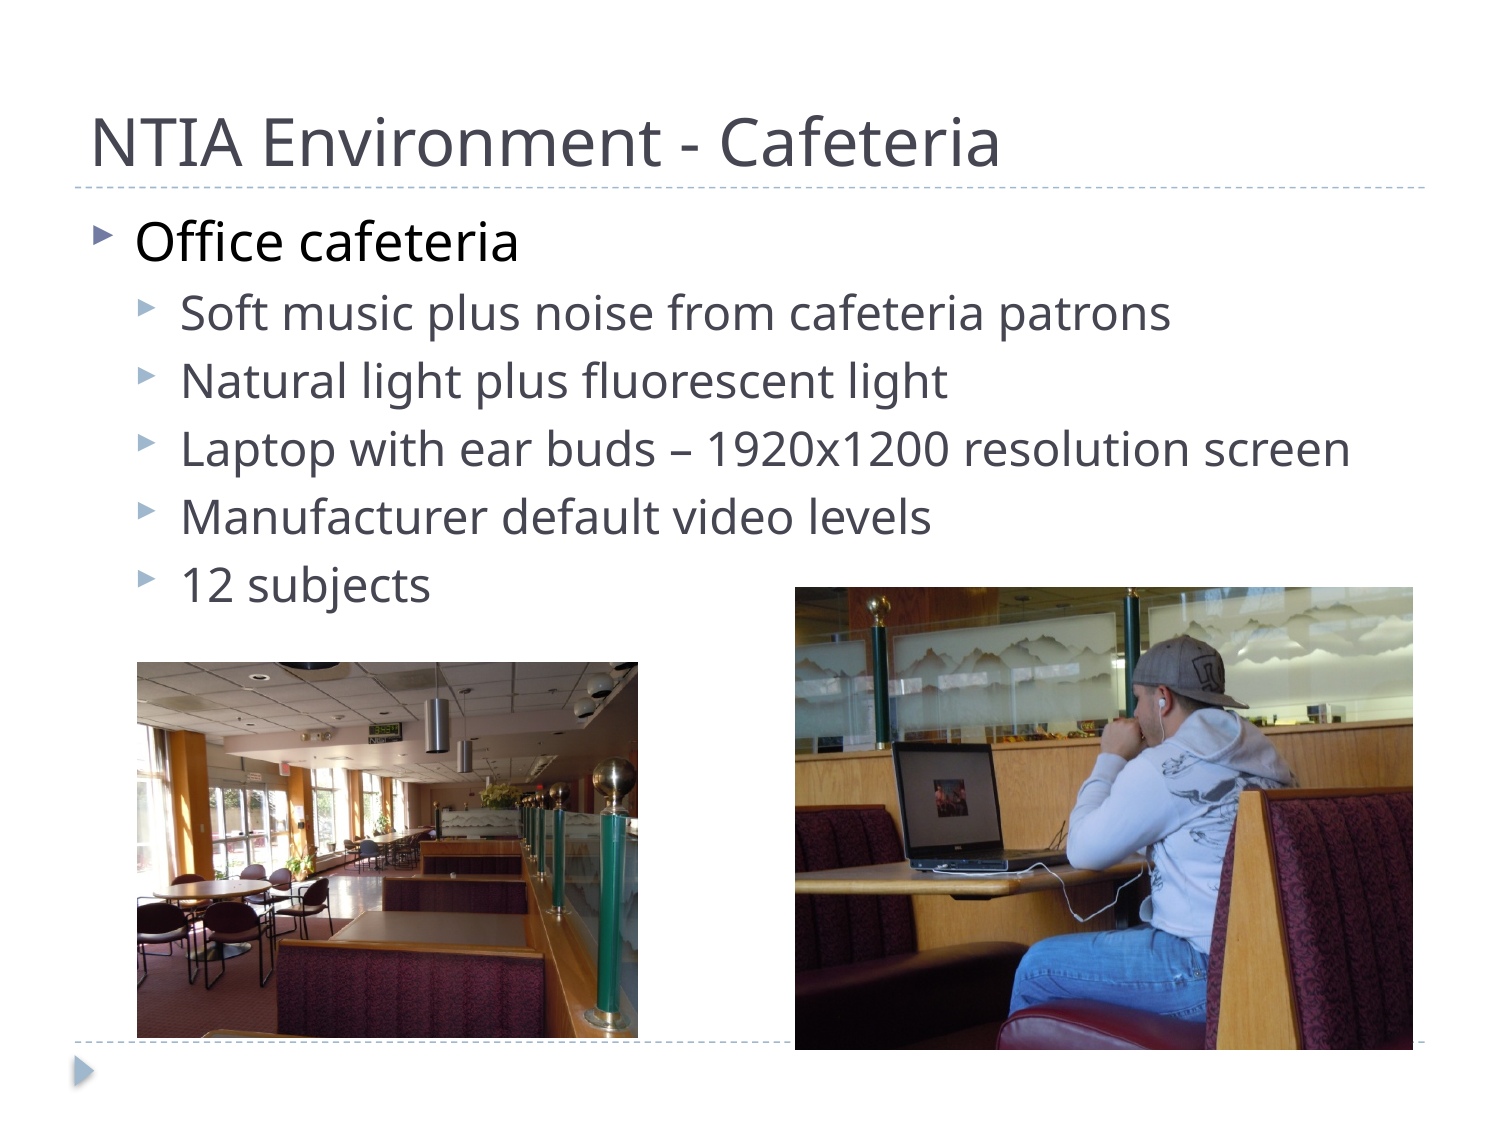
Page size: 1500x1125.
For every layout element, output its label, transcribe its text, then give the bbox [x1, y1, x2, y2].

title NTIA Environment - Cafeteria [75, 24, 1425, 188]
picture [795, 587, 1413, 1051]
list Office cafeteria Soft music plus noise from cafeteria patrons Natural light plus fluorescent light Laptop with ear buds – 1920x1200 resolution screen Manufacturer default video levels 12 subjects [75, 200, 1425, 750]
picture [137, 662, 638, 1038]
